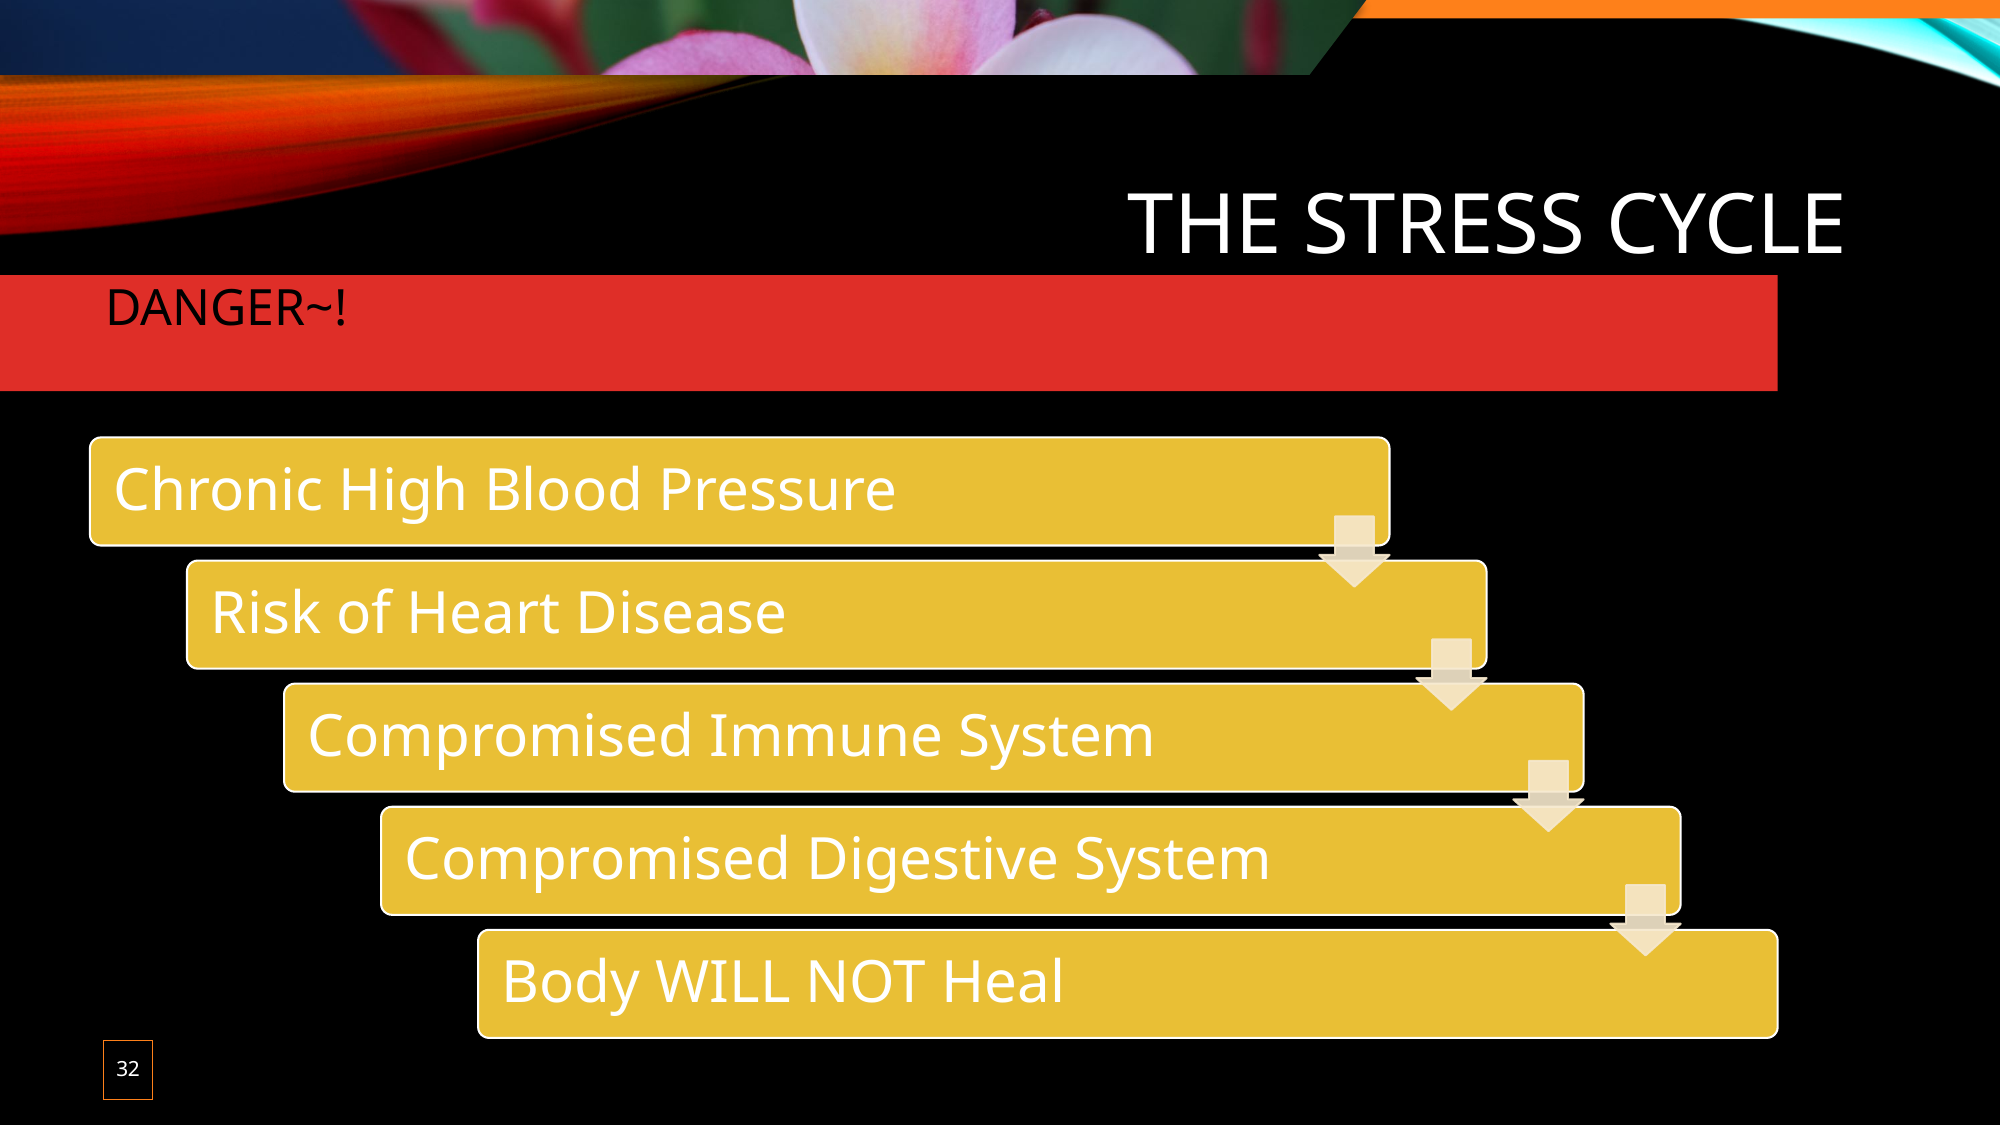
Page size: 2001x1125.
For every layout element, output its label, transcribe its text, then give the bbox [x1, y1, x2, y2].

title The stress cycle [90, 162, 1863, 279]
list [89, 437, 1778, 1039]
picture [0, 0, 2000, 237]
list DANGER~! [0, 275, 1778, 392]
slide_number 32 [103, 1040, 153, 1100]
